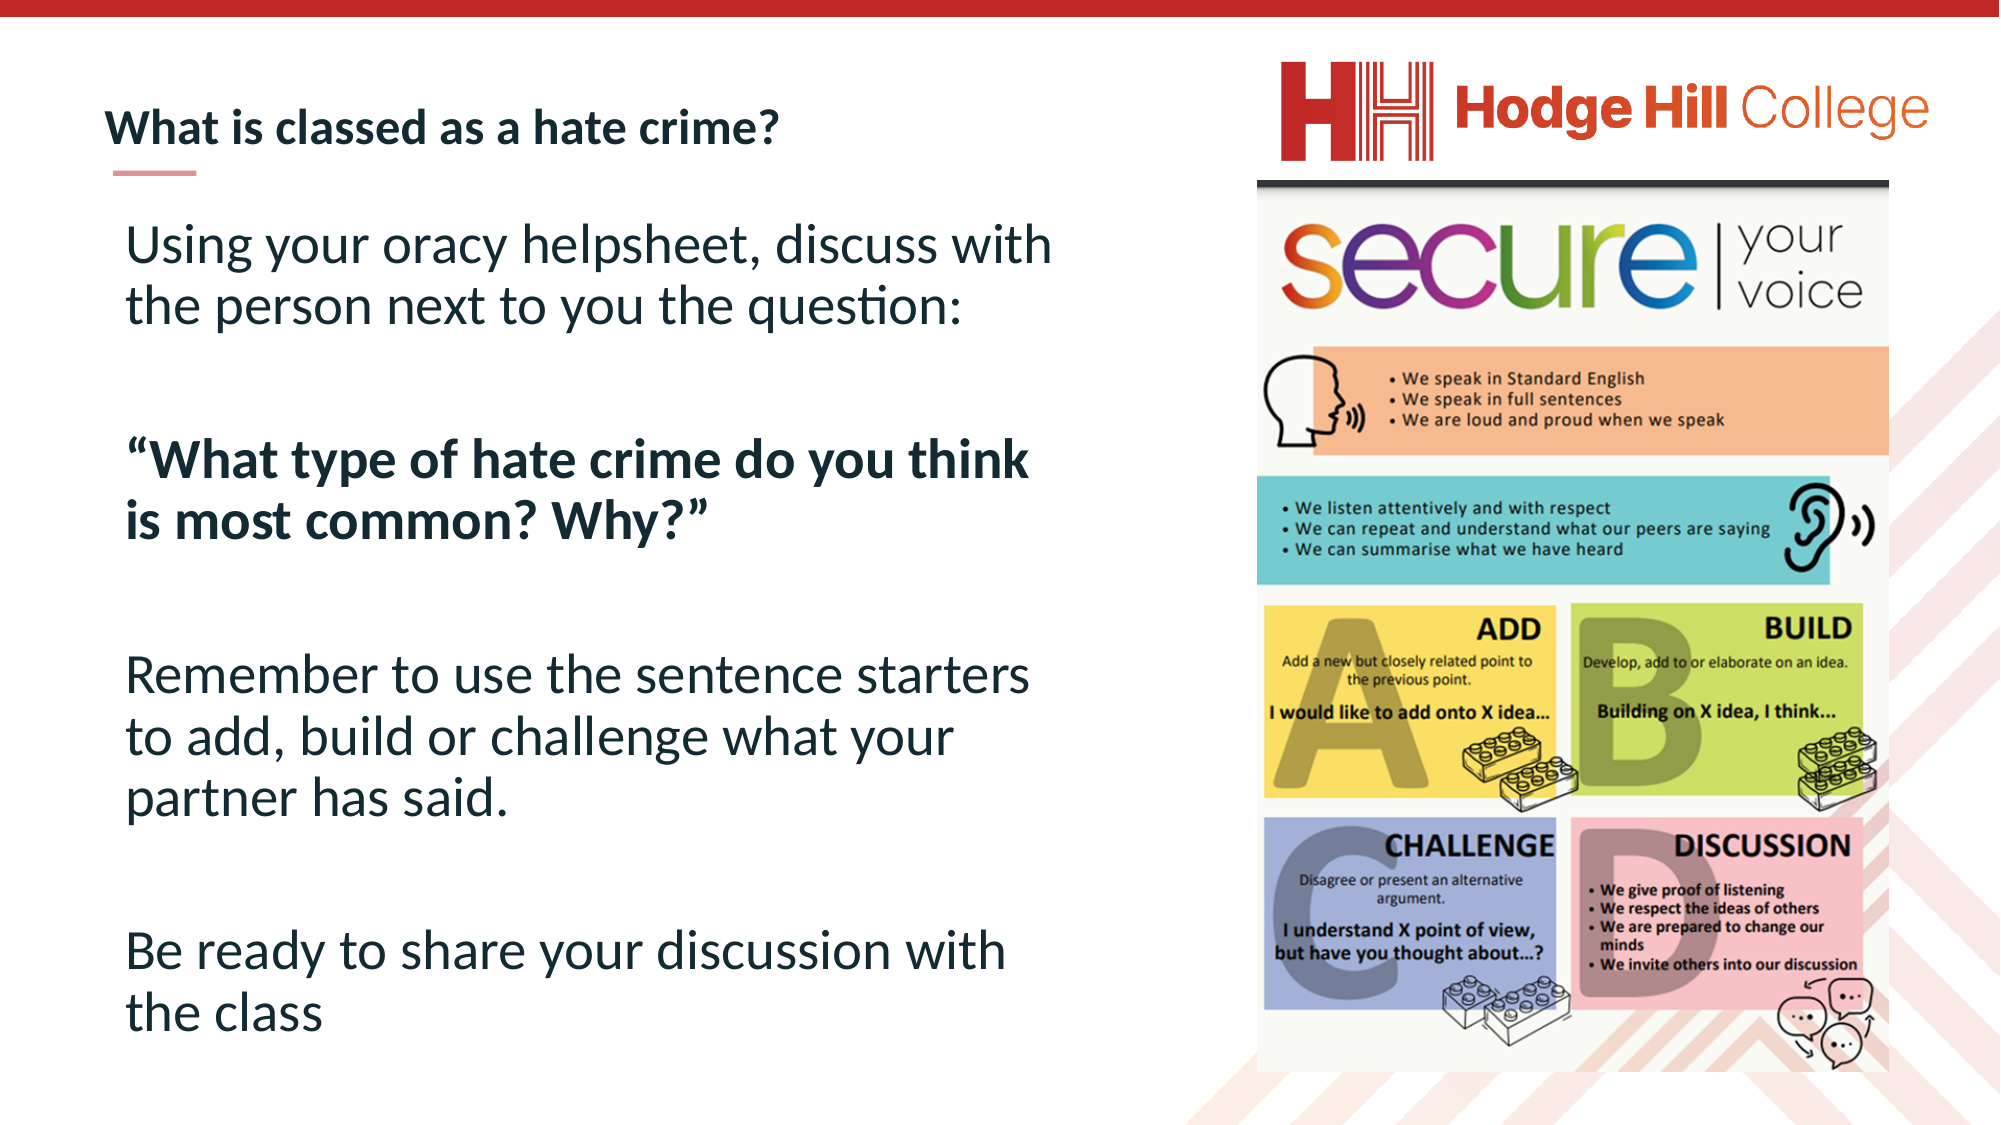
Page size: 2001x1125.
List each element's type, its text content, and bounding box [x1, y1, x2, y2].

title What is classed as a hate crime? [103, 29, 1091, 219]
list Using your oracy helpsheet, discuss with the person next to you the question: “What type of hate crime do you think is most common? Why?” Remember to use the sentence starters to add, build or challenge what your partner has said. Be ready to share your discussion with the class [110, 219, 1073, 1085]
picture [0, 0, 1999, 17]
picture [1073, 180, 2000, 1125]
picture [1280, 61, 1929, 161]
